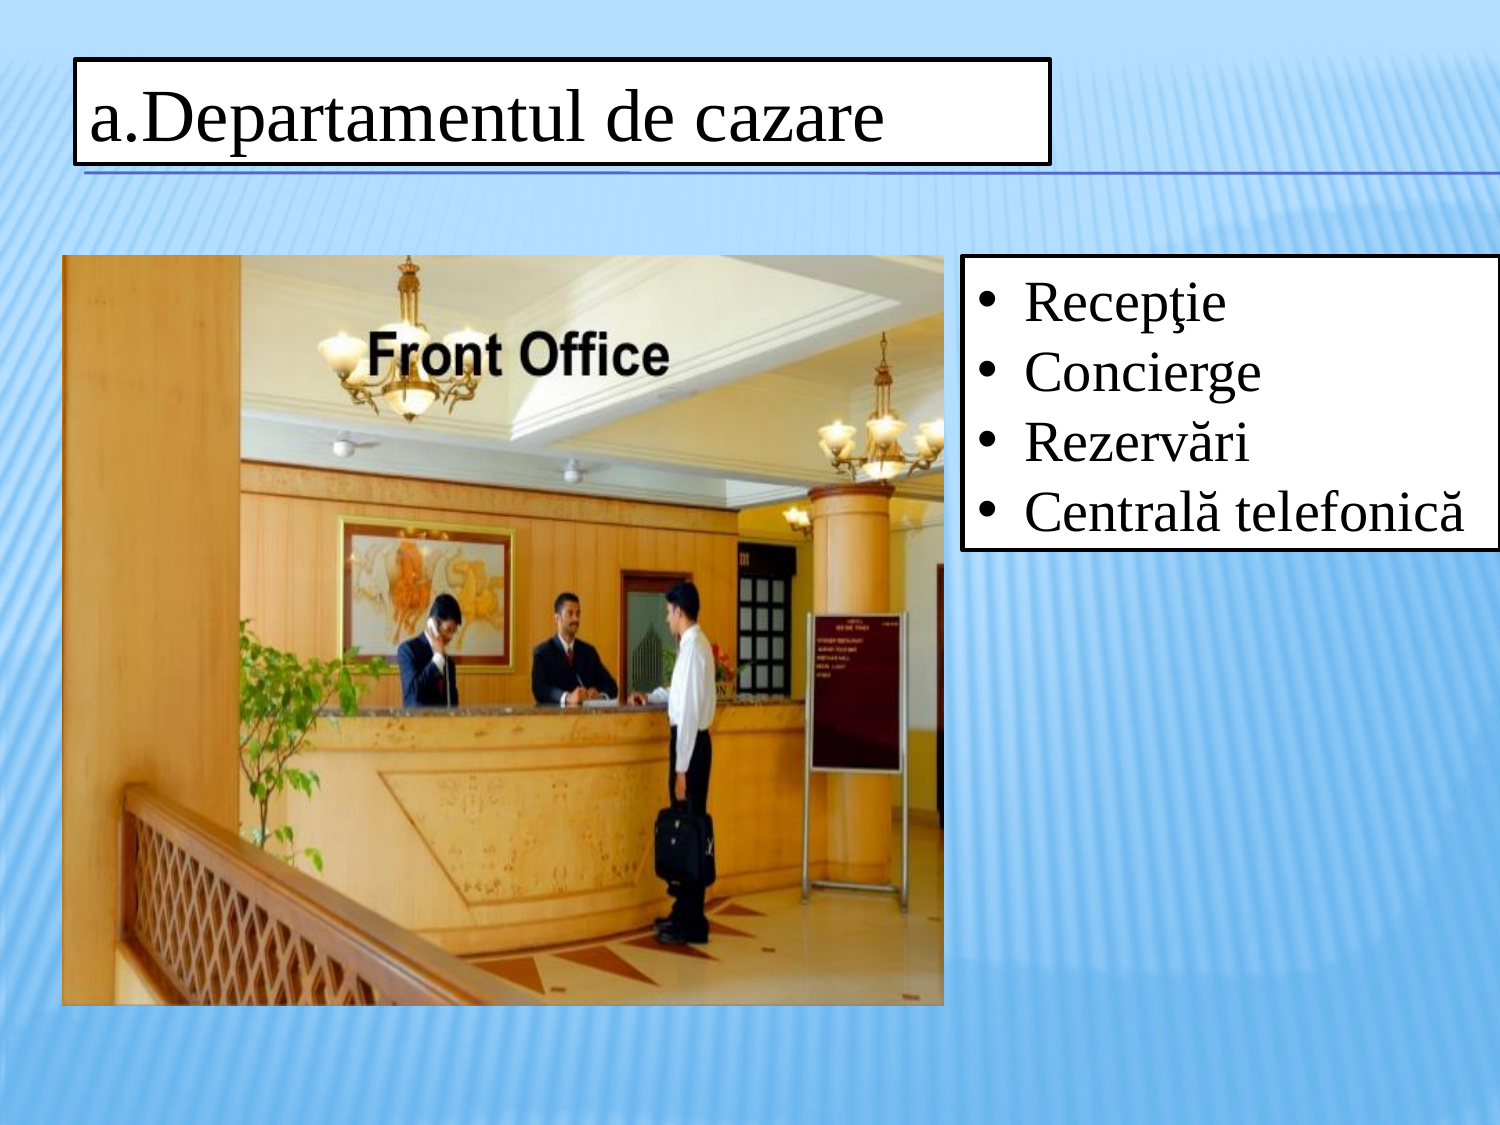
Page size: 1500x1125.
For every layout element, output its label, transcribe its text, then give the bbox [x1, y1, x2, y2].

text_box Recepţie Concierge Rezervări Centrală telefonică [960, 254, 1500, 552]
picture [62, 255, 945, 1006]
text_box a.Departamentul de cazare [73, 57, 1052, 166]
